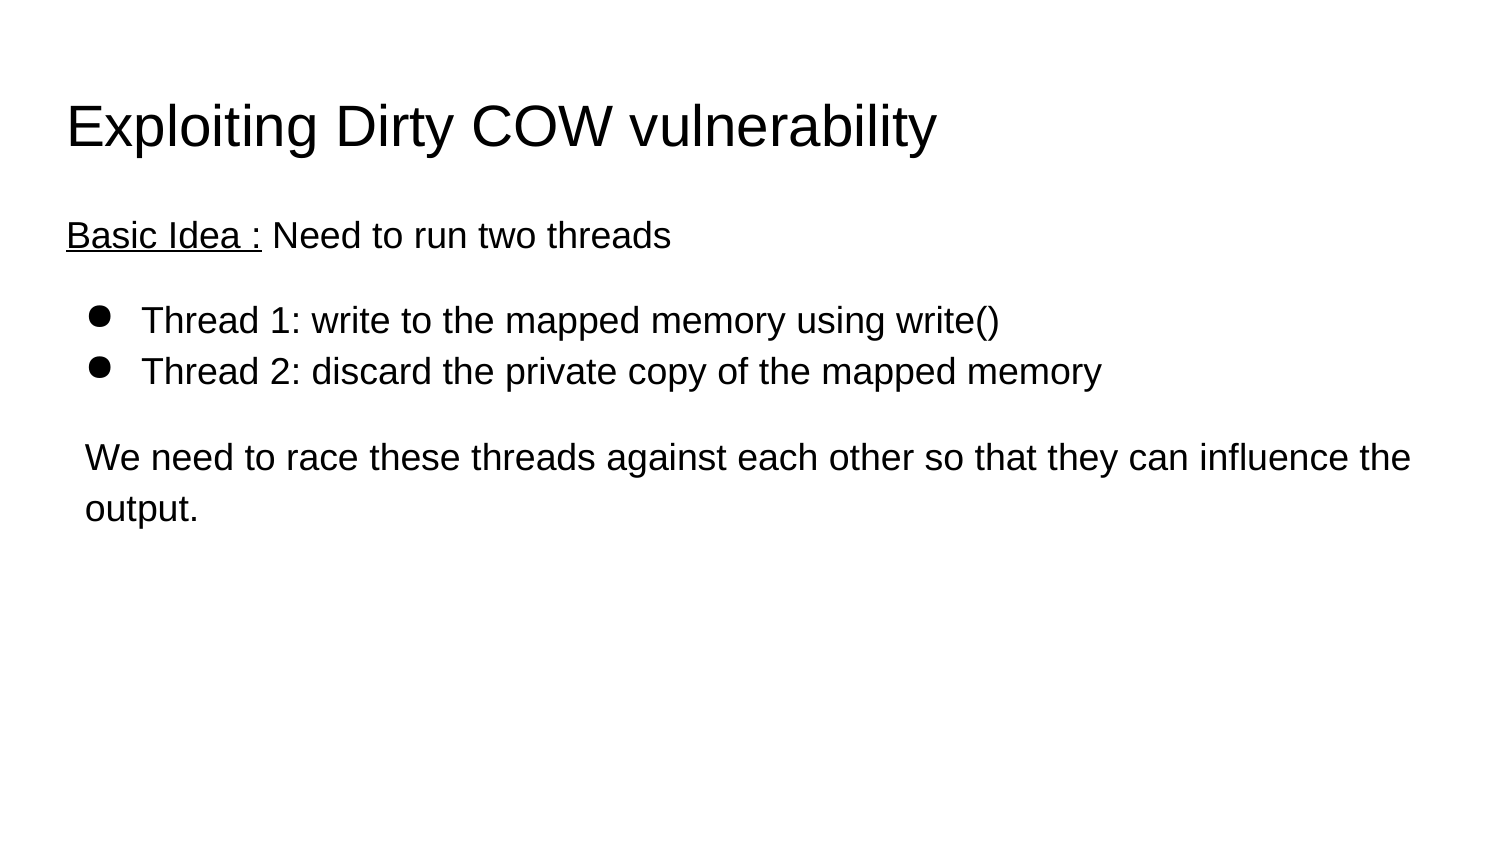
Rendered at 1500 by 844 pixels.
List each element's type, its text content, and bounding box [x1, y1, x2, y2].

list Basic Idea : Need to run two threads Thread 1: write to the mapped memory using write() Thread 2: discard the private copy of the mapped memory We need to race these threads against each other so that they can influence the output. [51, 189, 1449, 645]
title Exploiting Dirty COW vulnerability [51, 72, 1449, 167]
